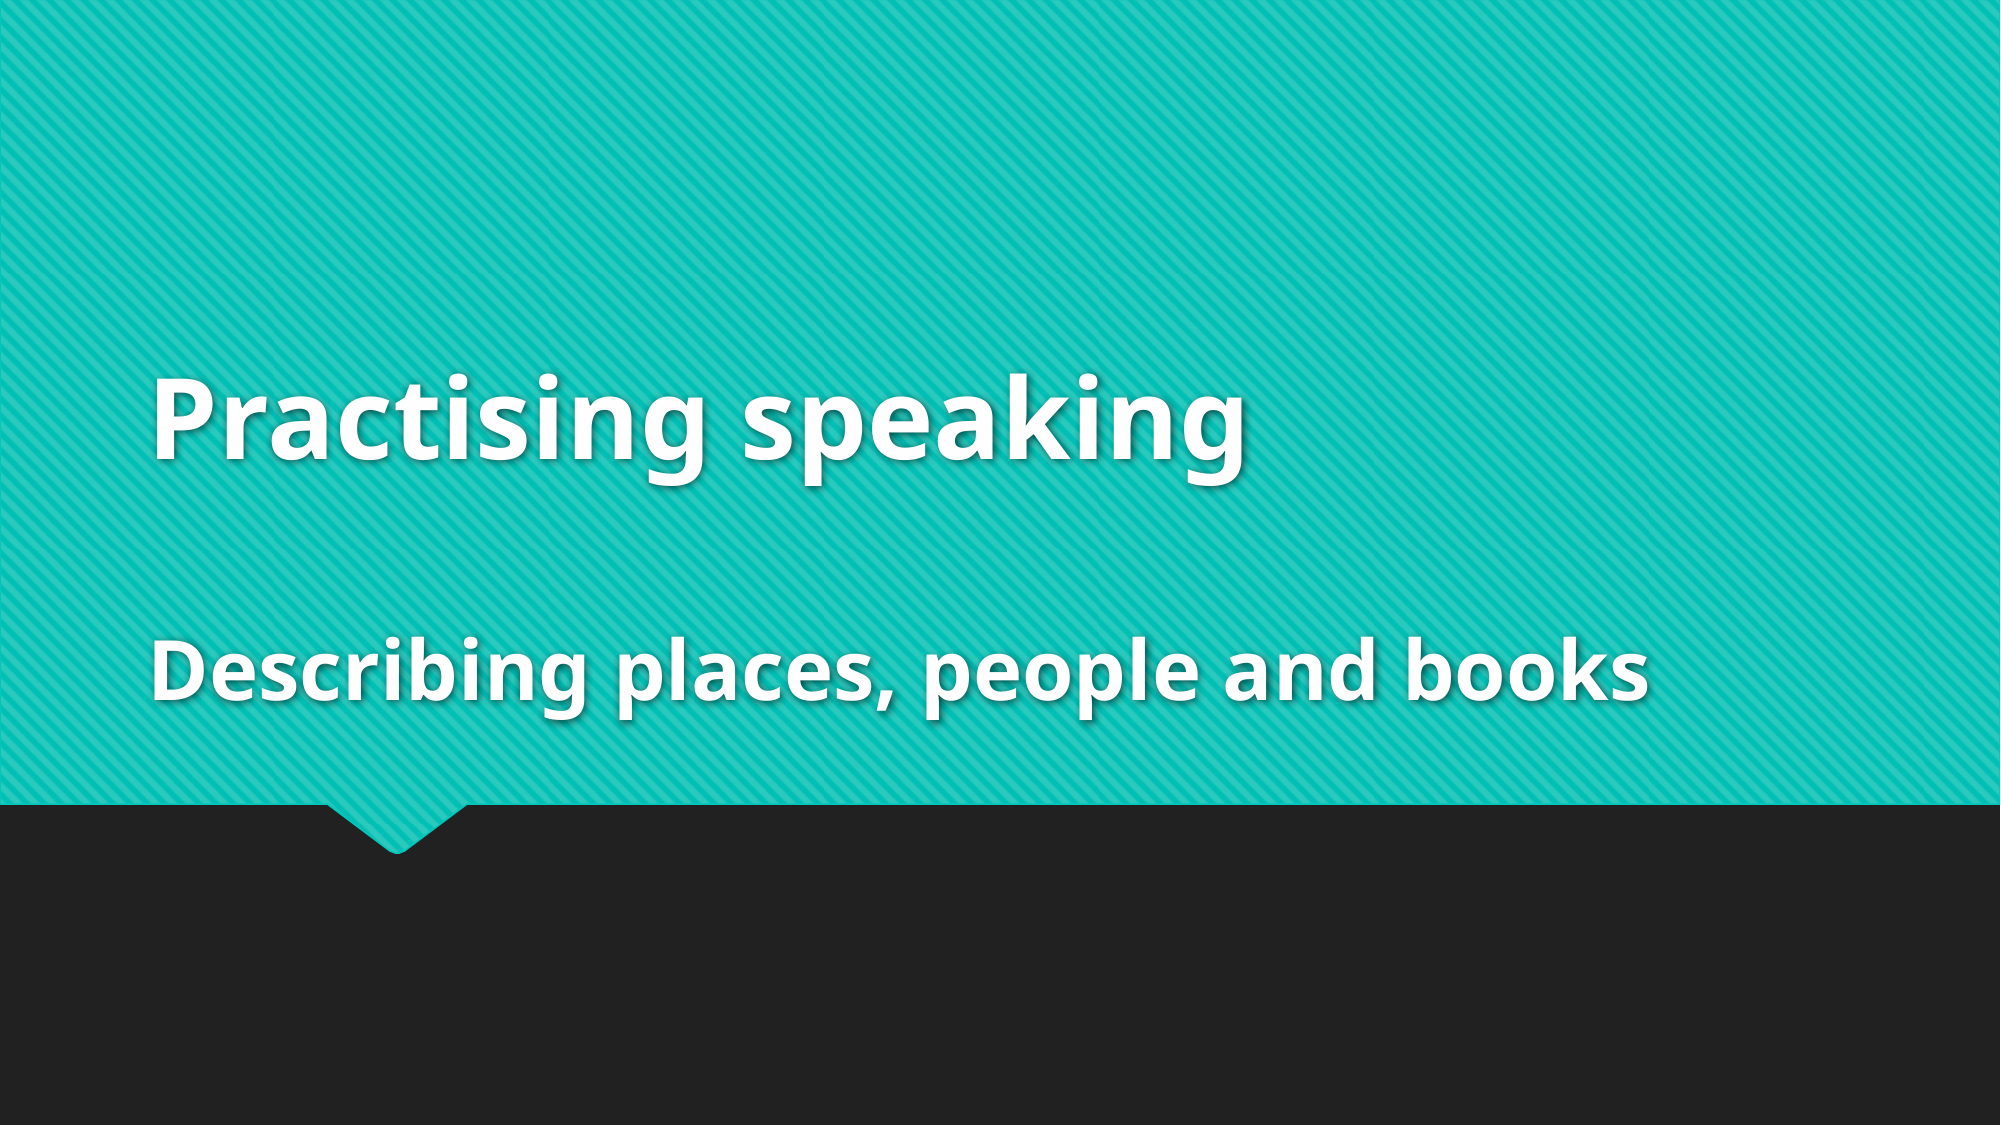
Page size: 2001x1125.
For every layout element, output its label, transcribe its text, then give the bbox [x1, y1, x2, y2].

title Practising speaking Describing places, people and books [132, 237, 1919, 726]
